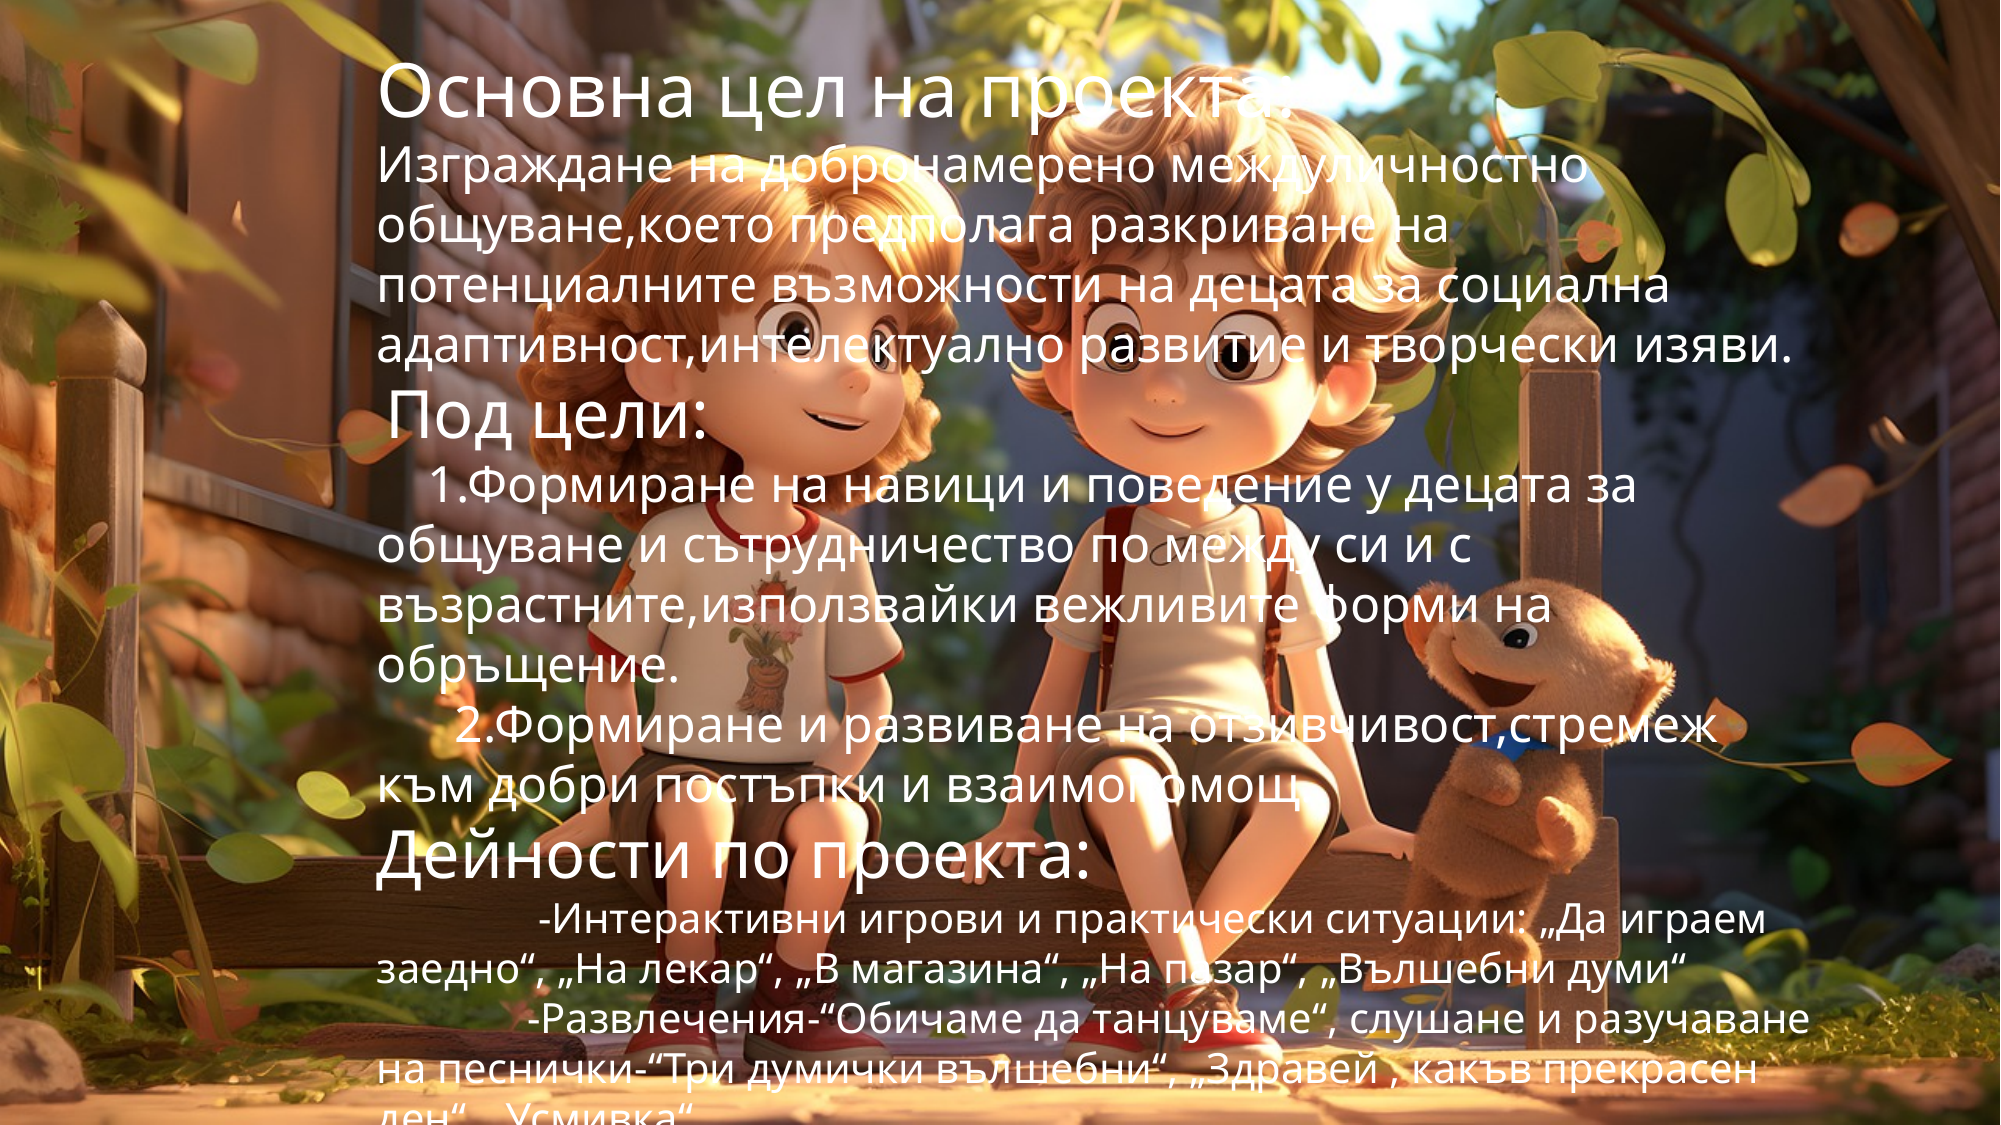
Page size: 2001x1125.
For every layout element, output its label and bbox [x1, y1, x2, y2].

list [0, 0, 2000, 1125]
